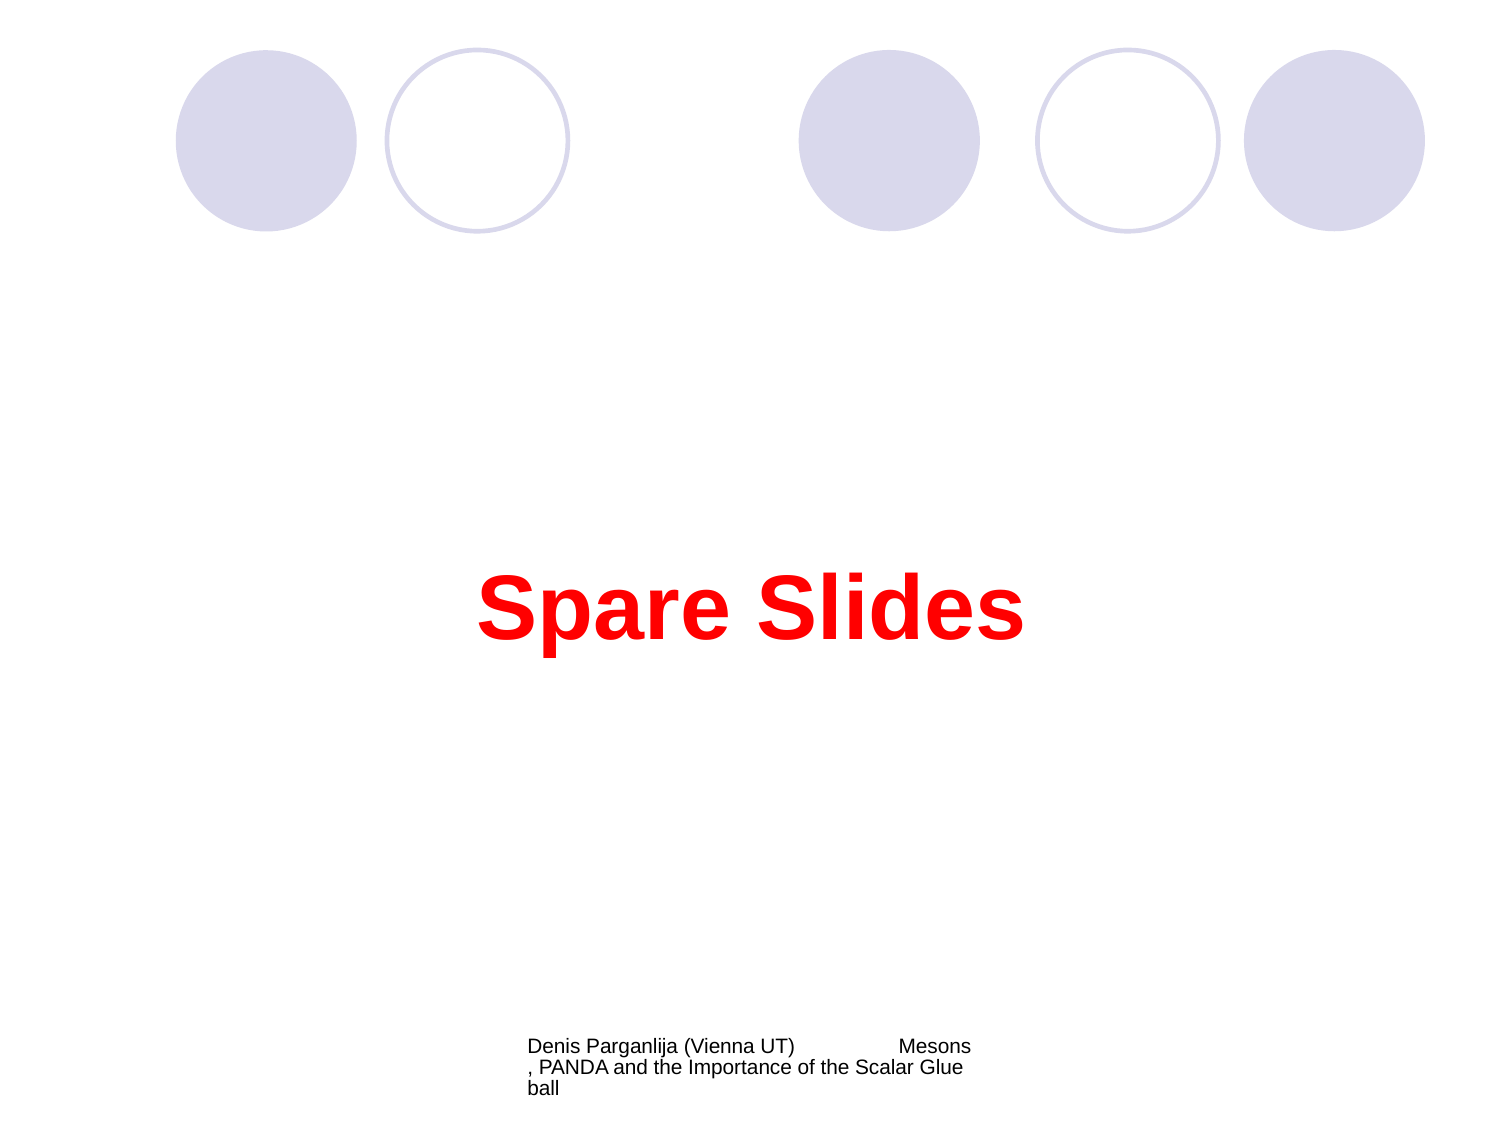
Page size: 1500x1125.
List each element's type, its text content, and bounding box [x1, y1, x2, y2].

list Spare Slides [76, 255, 1427, 999]
footer Denis Parganlija (Vienna UT) Mesons, PANDA and the Importance of the Scalar Glueball [512, 1025, 988, 1100]
